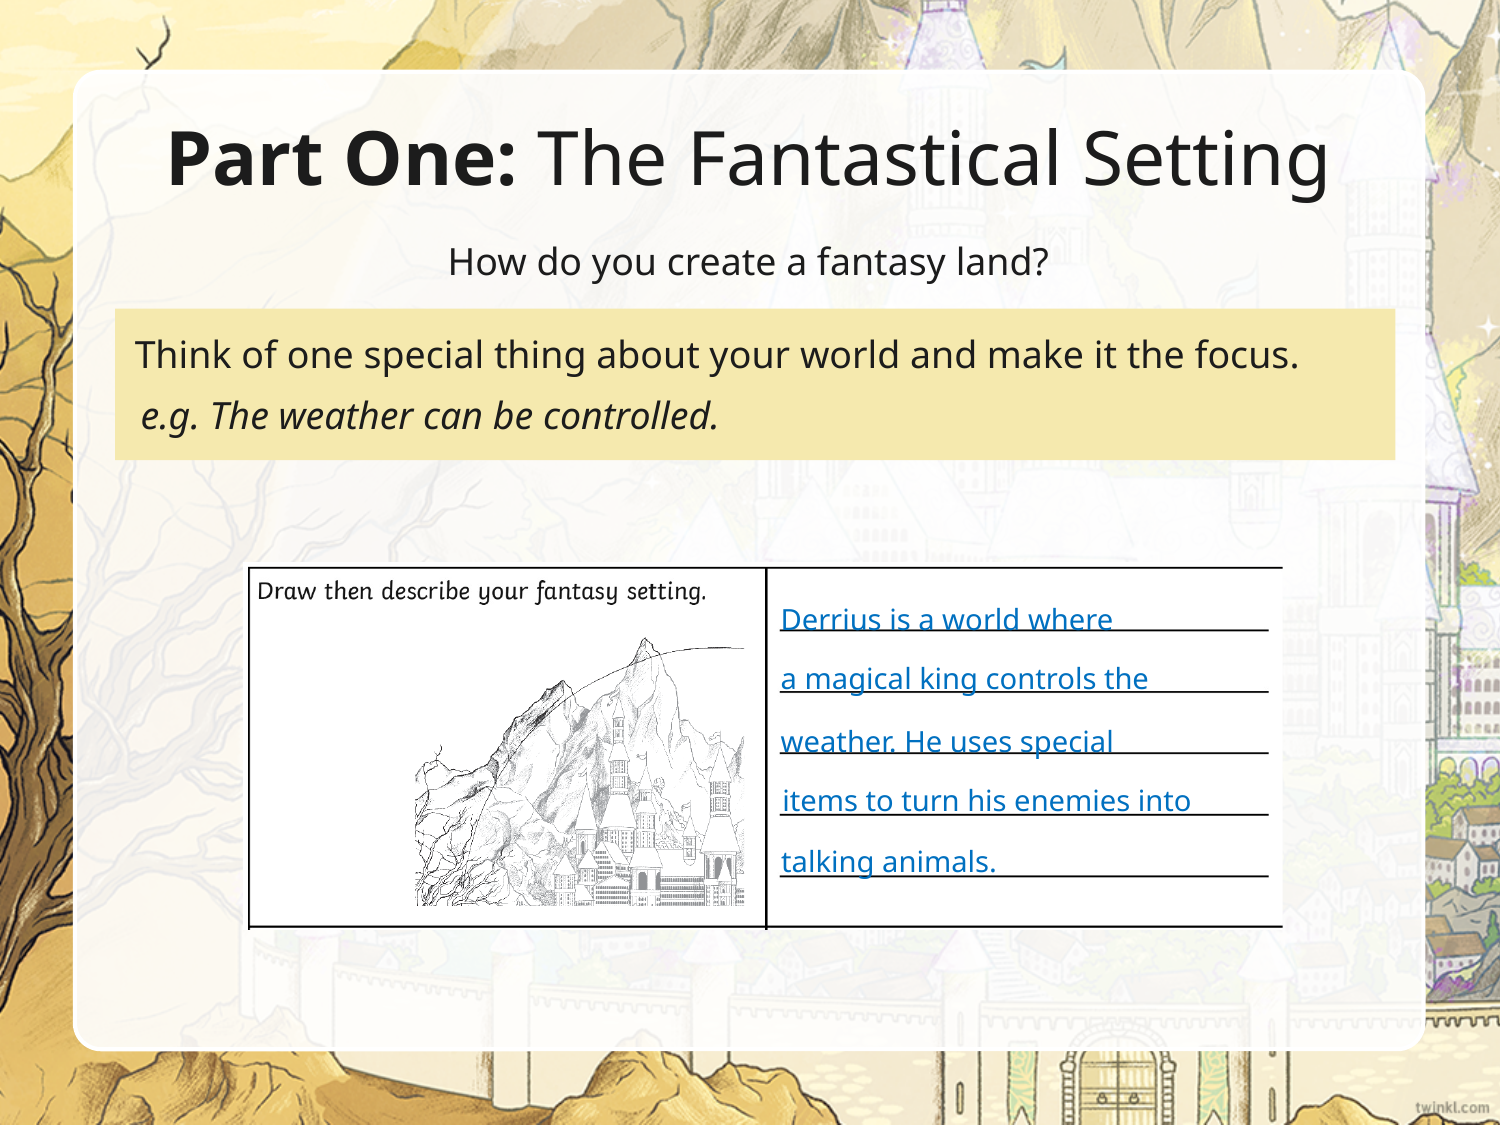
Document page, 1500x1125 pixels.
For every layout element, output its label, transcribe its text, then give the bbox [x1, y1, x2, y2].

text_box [242, 562, 1283, 930]
text_box How do you create a fantasy land? [373, 230, 1124, 290]
text_box [114, 308, 1396, 461]
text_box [765, 593, 1500, 899]
picture [0, 0, 1500, 1125]
text_box e.g. The weather can be controlled. [125, 384, 736, 445]
text_box Think of one special thing about your world and make it the focus. [101, 324, 1359, 384]
text_box Part One: The Fantastical Setting [72, 102, 1425, 208]
